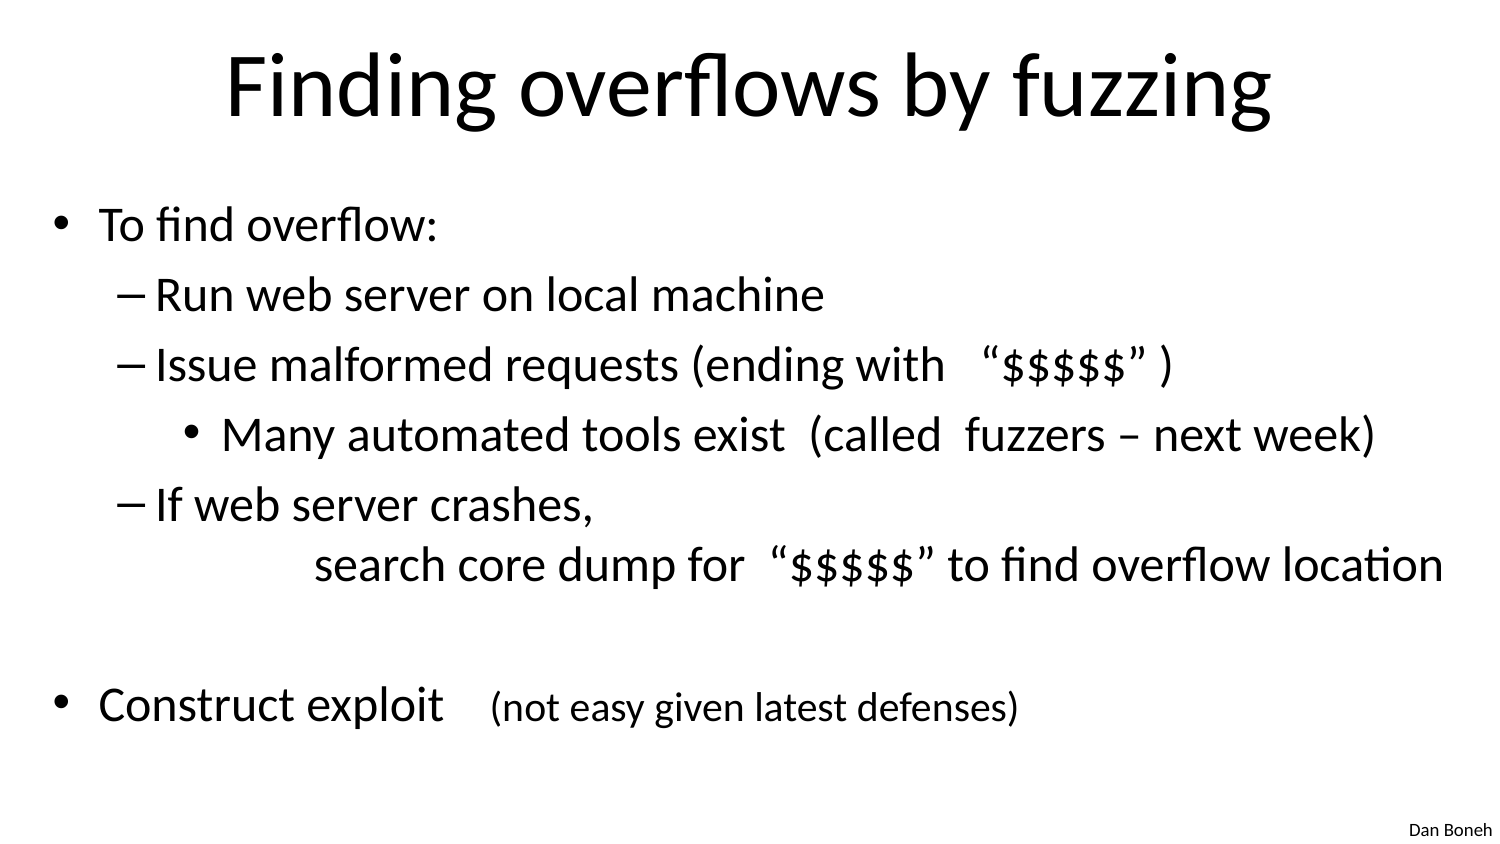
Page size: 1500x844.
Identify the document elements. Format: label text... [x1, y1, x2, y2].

list To find overflow: Run web server on local machine Issue malformed requests (ending with “$$$$$” ) Many automated tools exist (called fuzzers – next week) If web server crashes, search core dump for “$$$$$” to find overflow location Construct exploit (not easy given latest defenses) [37, 184, 1475, 785]
title Finding overflows by fuzzing [75, 9, 1425, 150]
